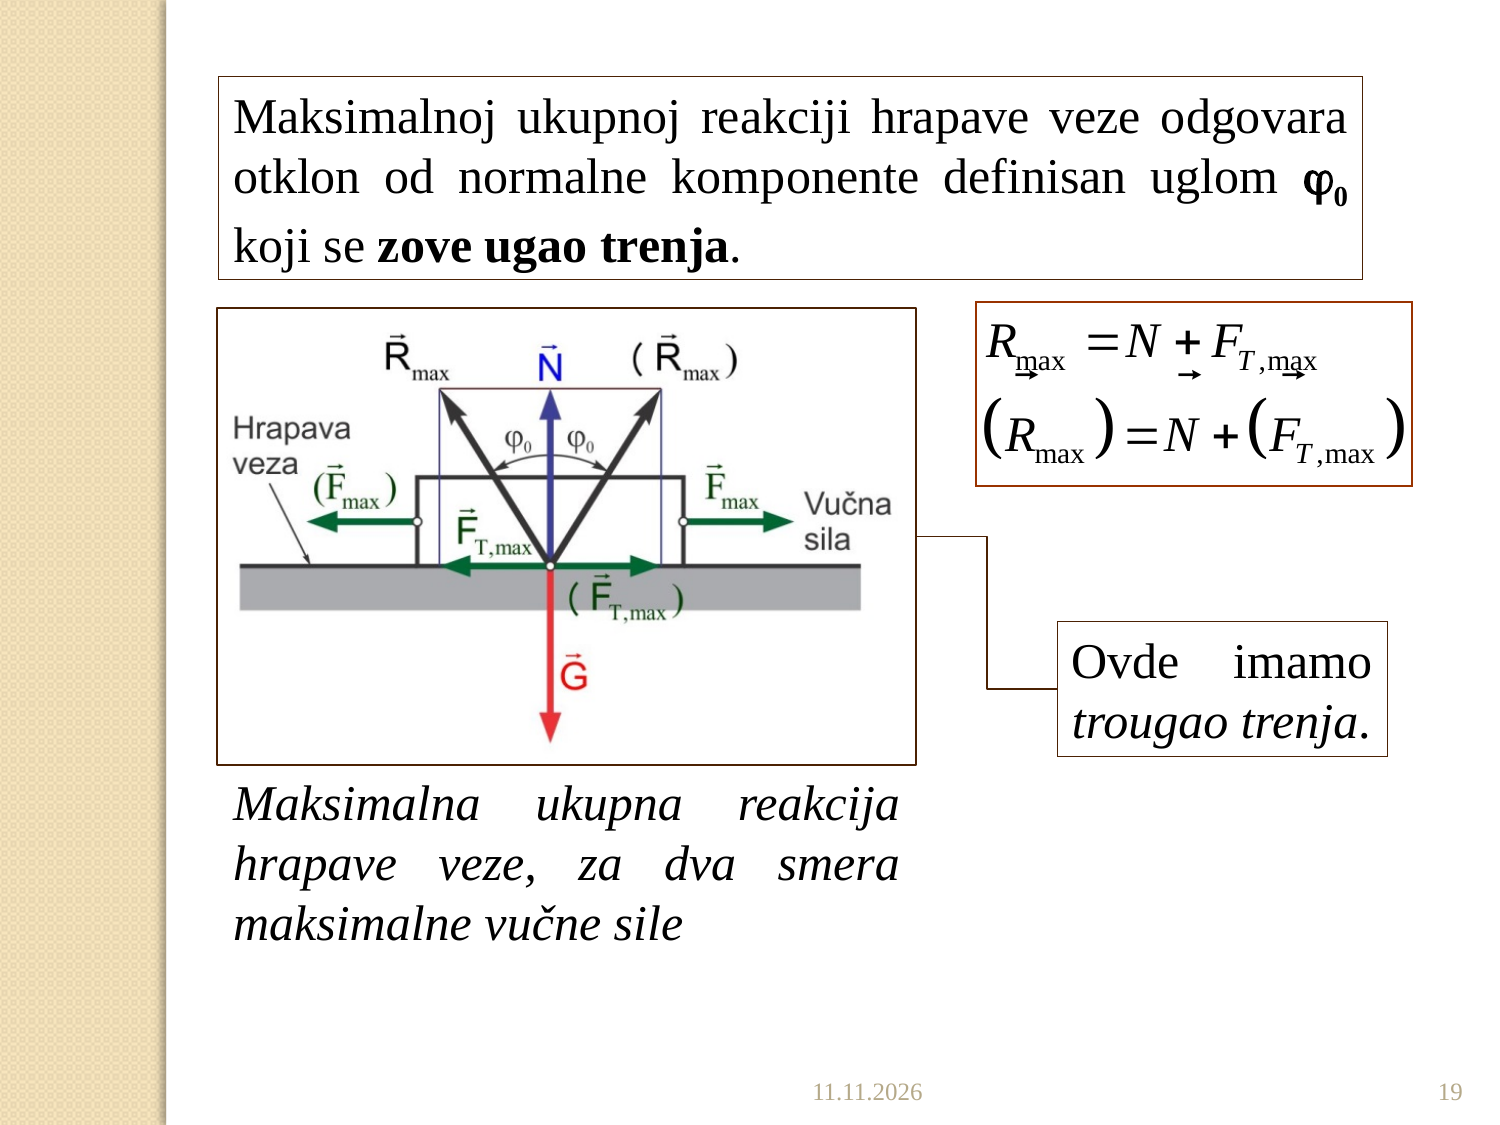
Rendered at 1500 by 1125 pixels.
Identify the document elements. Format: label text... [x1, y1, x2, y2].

picture [218, 308, 916, 765]
text_box Ovde imamo trougao trenja. [1057, 621, 1388, 757]
slide_number 19 [1413, 1034, 1488, 1113]
text_box Maksimalna ukupna reakcija hrapave veze, za dva smera maksimalne vučne sile [218, 774, 915, 958]
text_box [914, 536, 1058, 690]
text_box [976, 302, 1412, 486]
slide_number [587, 1034, 938, 1113]
text_box Maksimalnoj ukupnoj reakciji hrapave veze odgovara otklon od normalne komponente definisan uglom 0 koji se zove ugao trenja. [218, 76, 1363, 280]
